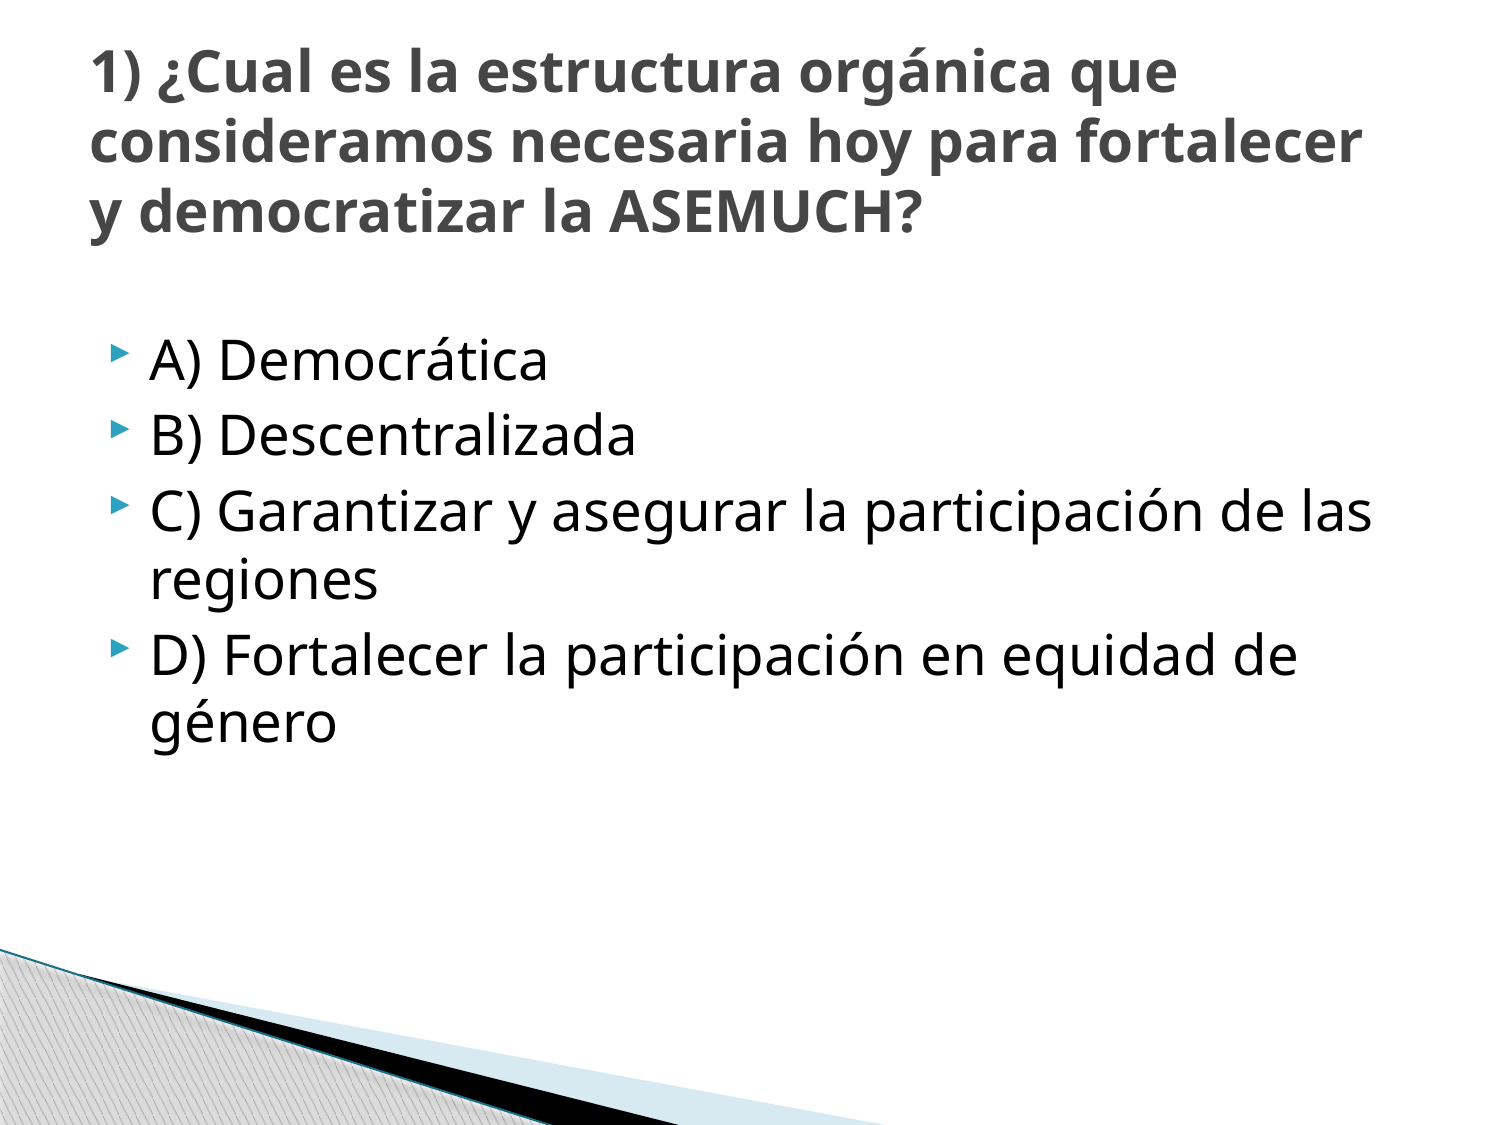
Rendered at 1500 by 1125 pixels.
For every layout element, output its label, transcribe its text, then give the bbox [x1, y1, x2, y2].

title 1) ¿Cual es la estructura orgánica que consideramos necesaria hoy para fortalecer y democratizar la ASEMUCH? [75, 45, 1425, 233]
list A) Democrática B) Descentralizada C) Garantizar y asegurar la participación de las regiones D) Fortalecer la participación en equidad de género [75, 316, 1425, 986]
